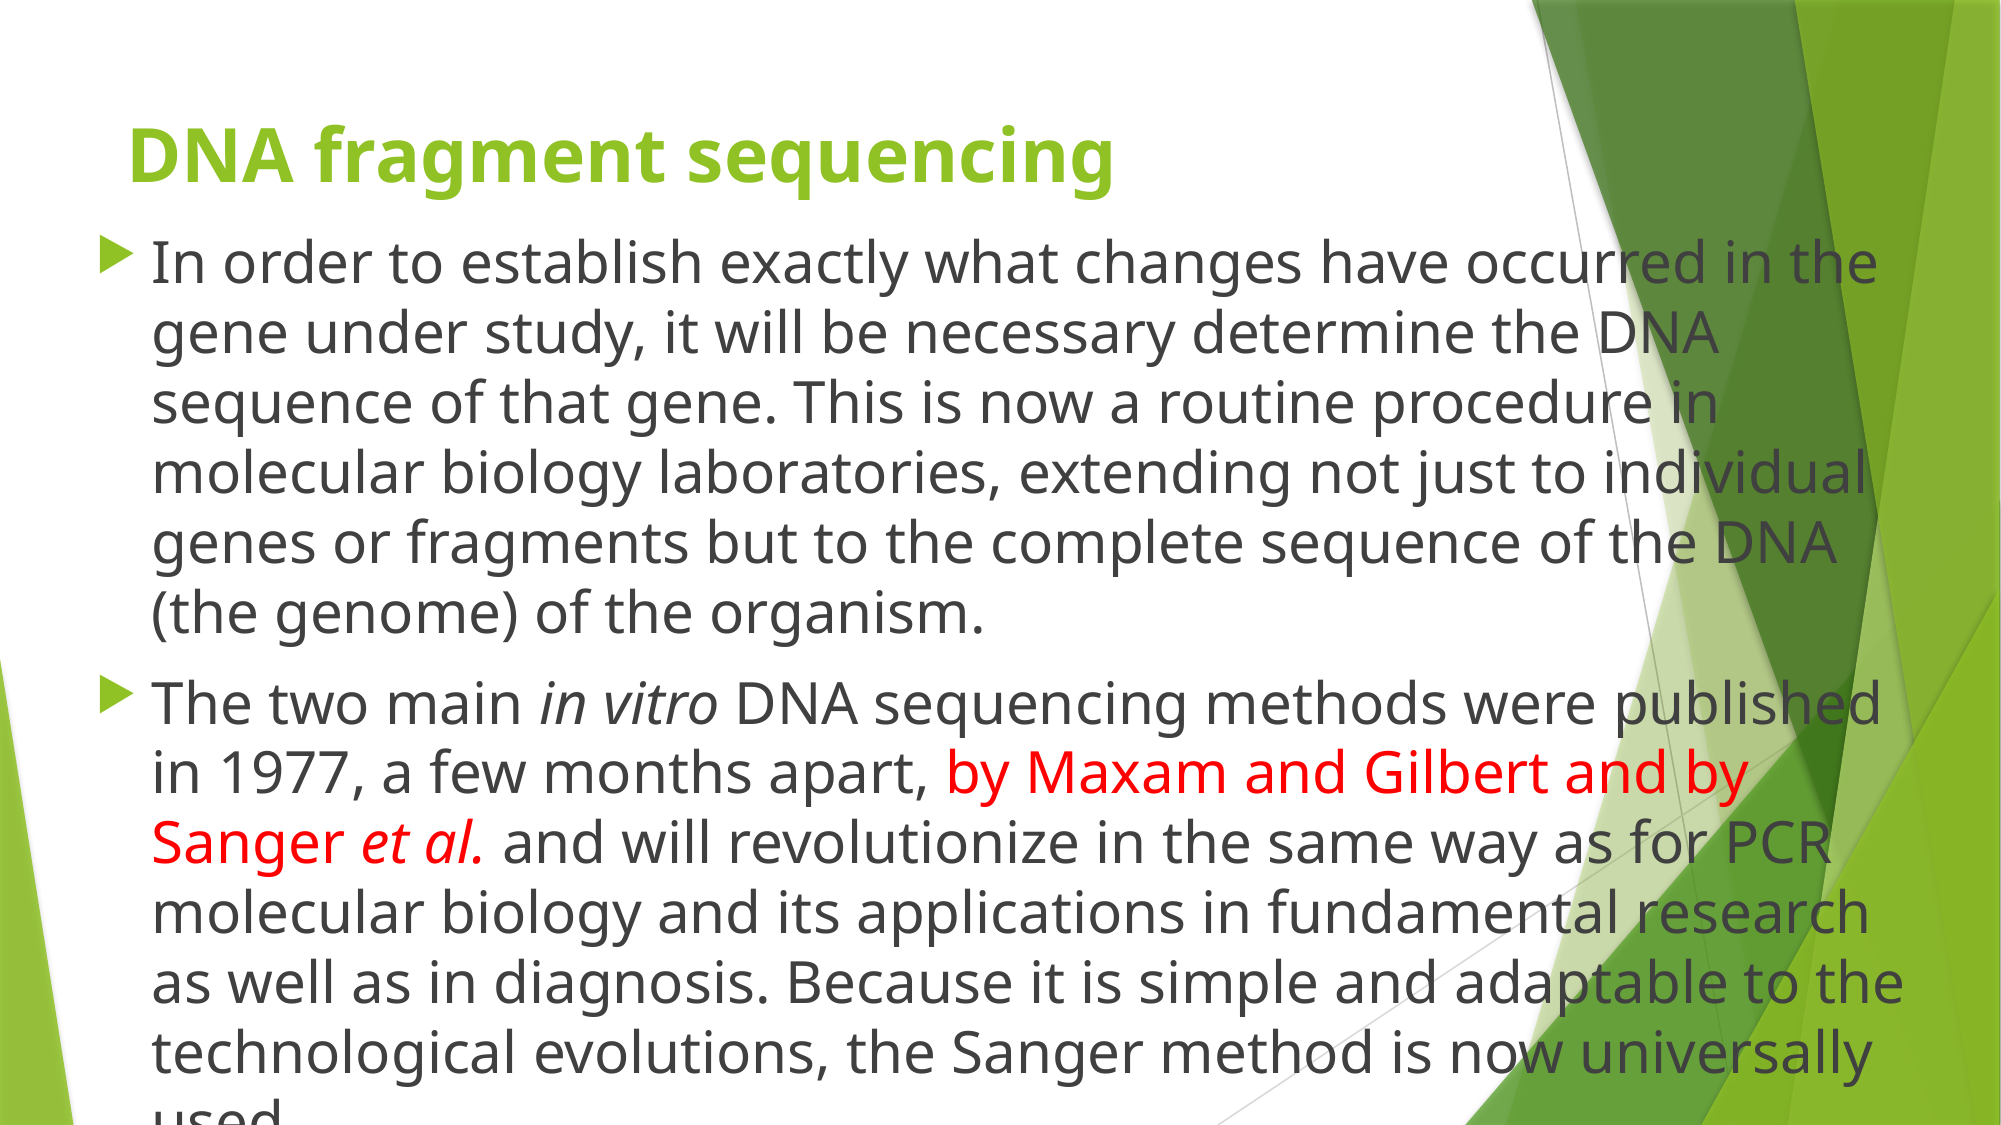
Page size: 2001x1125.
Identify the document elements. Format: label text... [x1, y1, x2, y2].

title DNA fragment sequencing [111, 99, 1522, 217]
list In order to establish exactly what changes have occurred in the gene under study, it will be necessary determine the DNA sequence of that gene. This is now a routine procedure in molecular biology laboratories, extending not just to individual genes or fragments but to the complete sequence of the DNA (the genome) of the organism. The two main in vitro DNA sequencing methods were published in 1977, a few months apart, by Maxam and Gilbert and by Sanger et al. and will revolutionize in the same way as for PCR molecular biology and its applications in fundamental research as well as in diagnosis. Because it is simple and adaptable to the technological evolutions, the Sanger method is now universally used. [80, 217, 1958, 1075]
